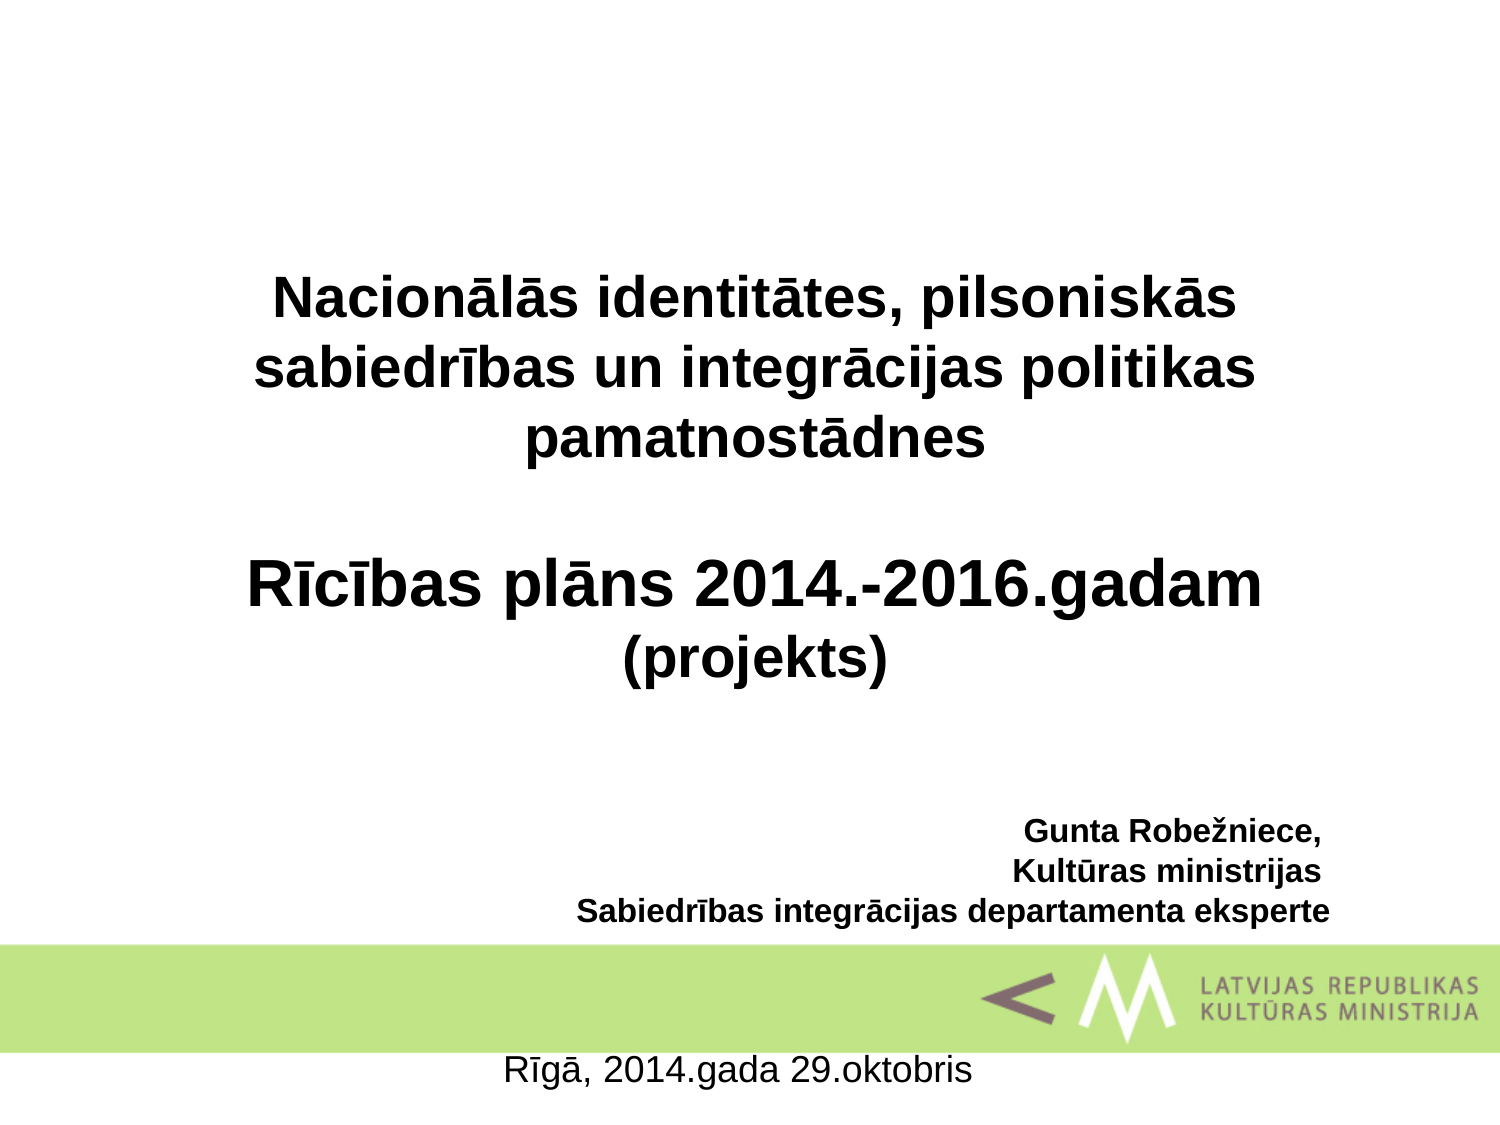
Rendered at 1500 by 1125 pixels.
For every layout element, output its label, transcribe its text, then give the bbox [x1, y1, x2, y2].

text_box Rīgā, 2014.gada 29.oktobris [312, 1046, 1164, 1098]
text_box Nacionālās identitātes, pilsoniskās sabiedrības un integrācijas politikas pamatnostādnes Rīcības plāns 2014.-2016.gadam (projekts) Gunta Robežniece, Kultūras ministrijas Sabiedrības integrācijas departamenta eksperte [165, 177, 1347, 937]
picture [0, 0, 1500, 1125]
